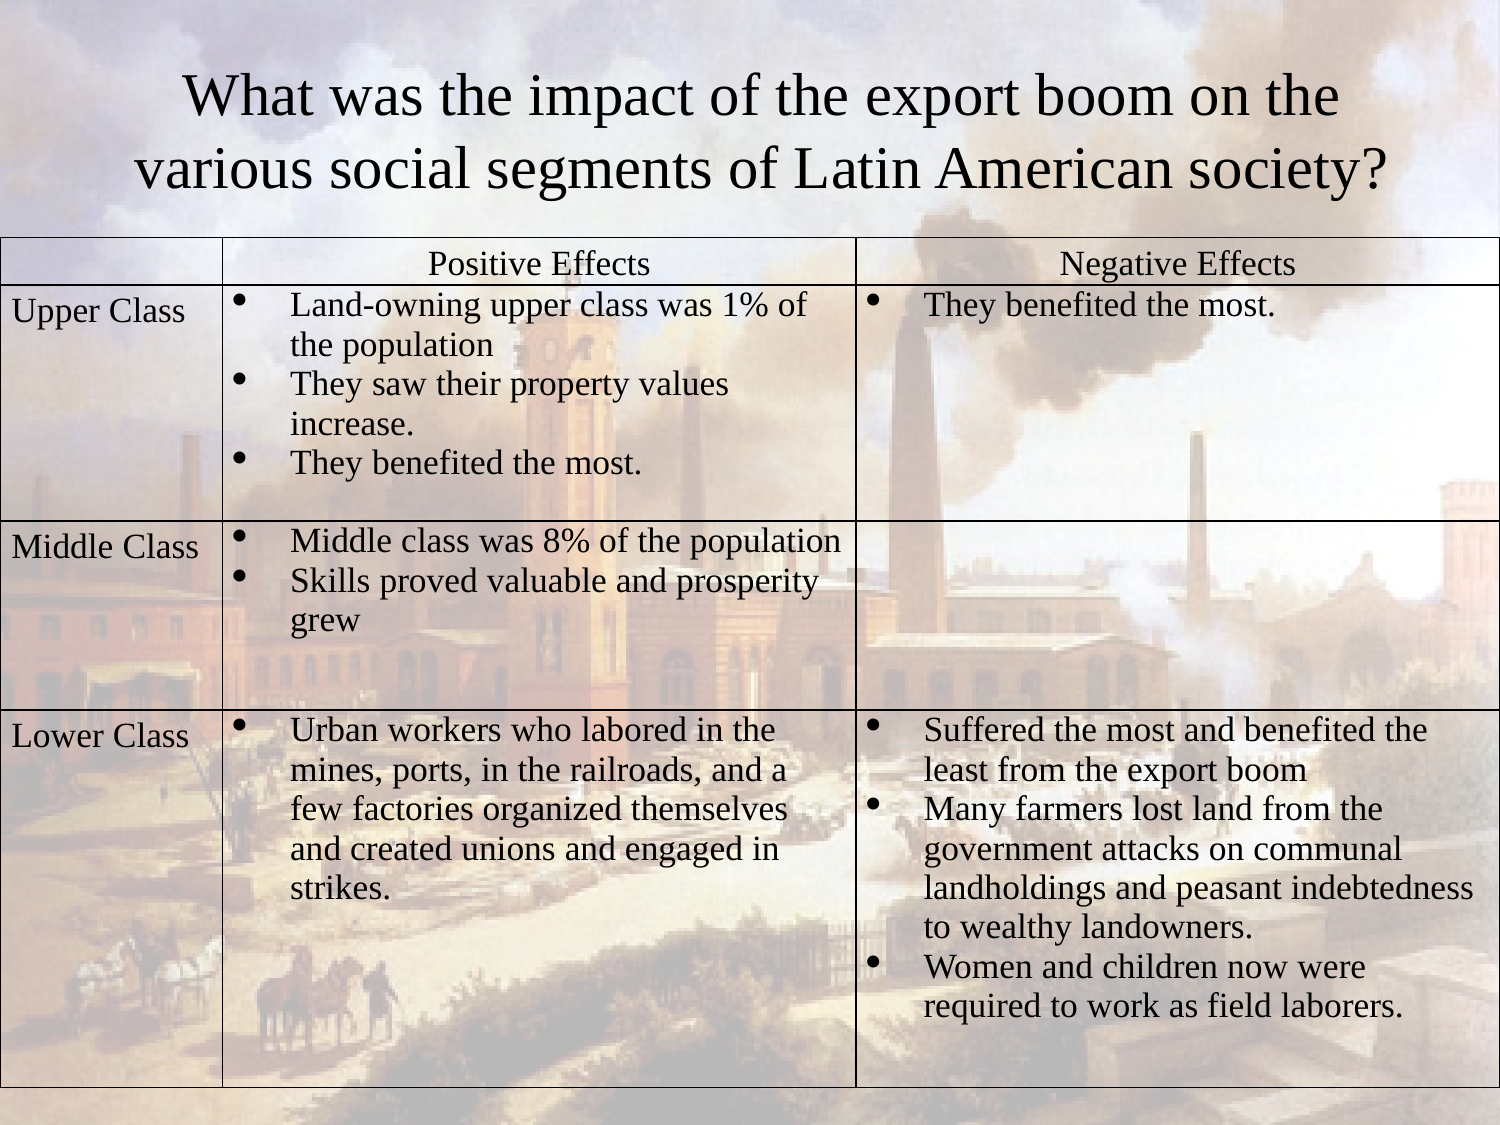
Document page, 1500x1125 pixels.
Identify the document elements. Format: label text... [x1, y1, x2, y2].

table_cell Urban workers who labored in the mines, ports, in the railroads, and a few factories organized themselves and created unions and engaged in strikes. [223, 711, 855, 1087]
table_cell Middle class was 8% of the population Skills proved valuable and prosperity grew [223, 522, 855, 709]
table_header Positive Effects [223, 238, 855, 284]
table_cell Upper Class [1, 286, 222, 520]
table_header Negative Effects [857, 238, 1499, 284]
table_cell Middle Class [1, 522, 222, 709]
table_cell Land-owning upper class was 1% of the population They saw their property values increase. They benefited the most. [223, 286, 855, 520]
table_cell Suffered the most and benefited the least from the export boom Many farmers lost land from the government attacks on communal landholdings and peasant indebtedness to wealthy landowners. Women and children now were required to work as field laborers. [857, 711, 1499, 1087]
title What was the impact of the export boom on the various social segments of Latin American society? [75, 45, 1450, 237]
table_cell Lower Class [1, 711, 222, 1087]
table_cell They benefited the most. [857, 286, 1499, 520]
table_header [1, 238, 222, 284]
table_cell [857, 522, 1499, 709]
